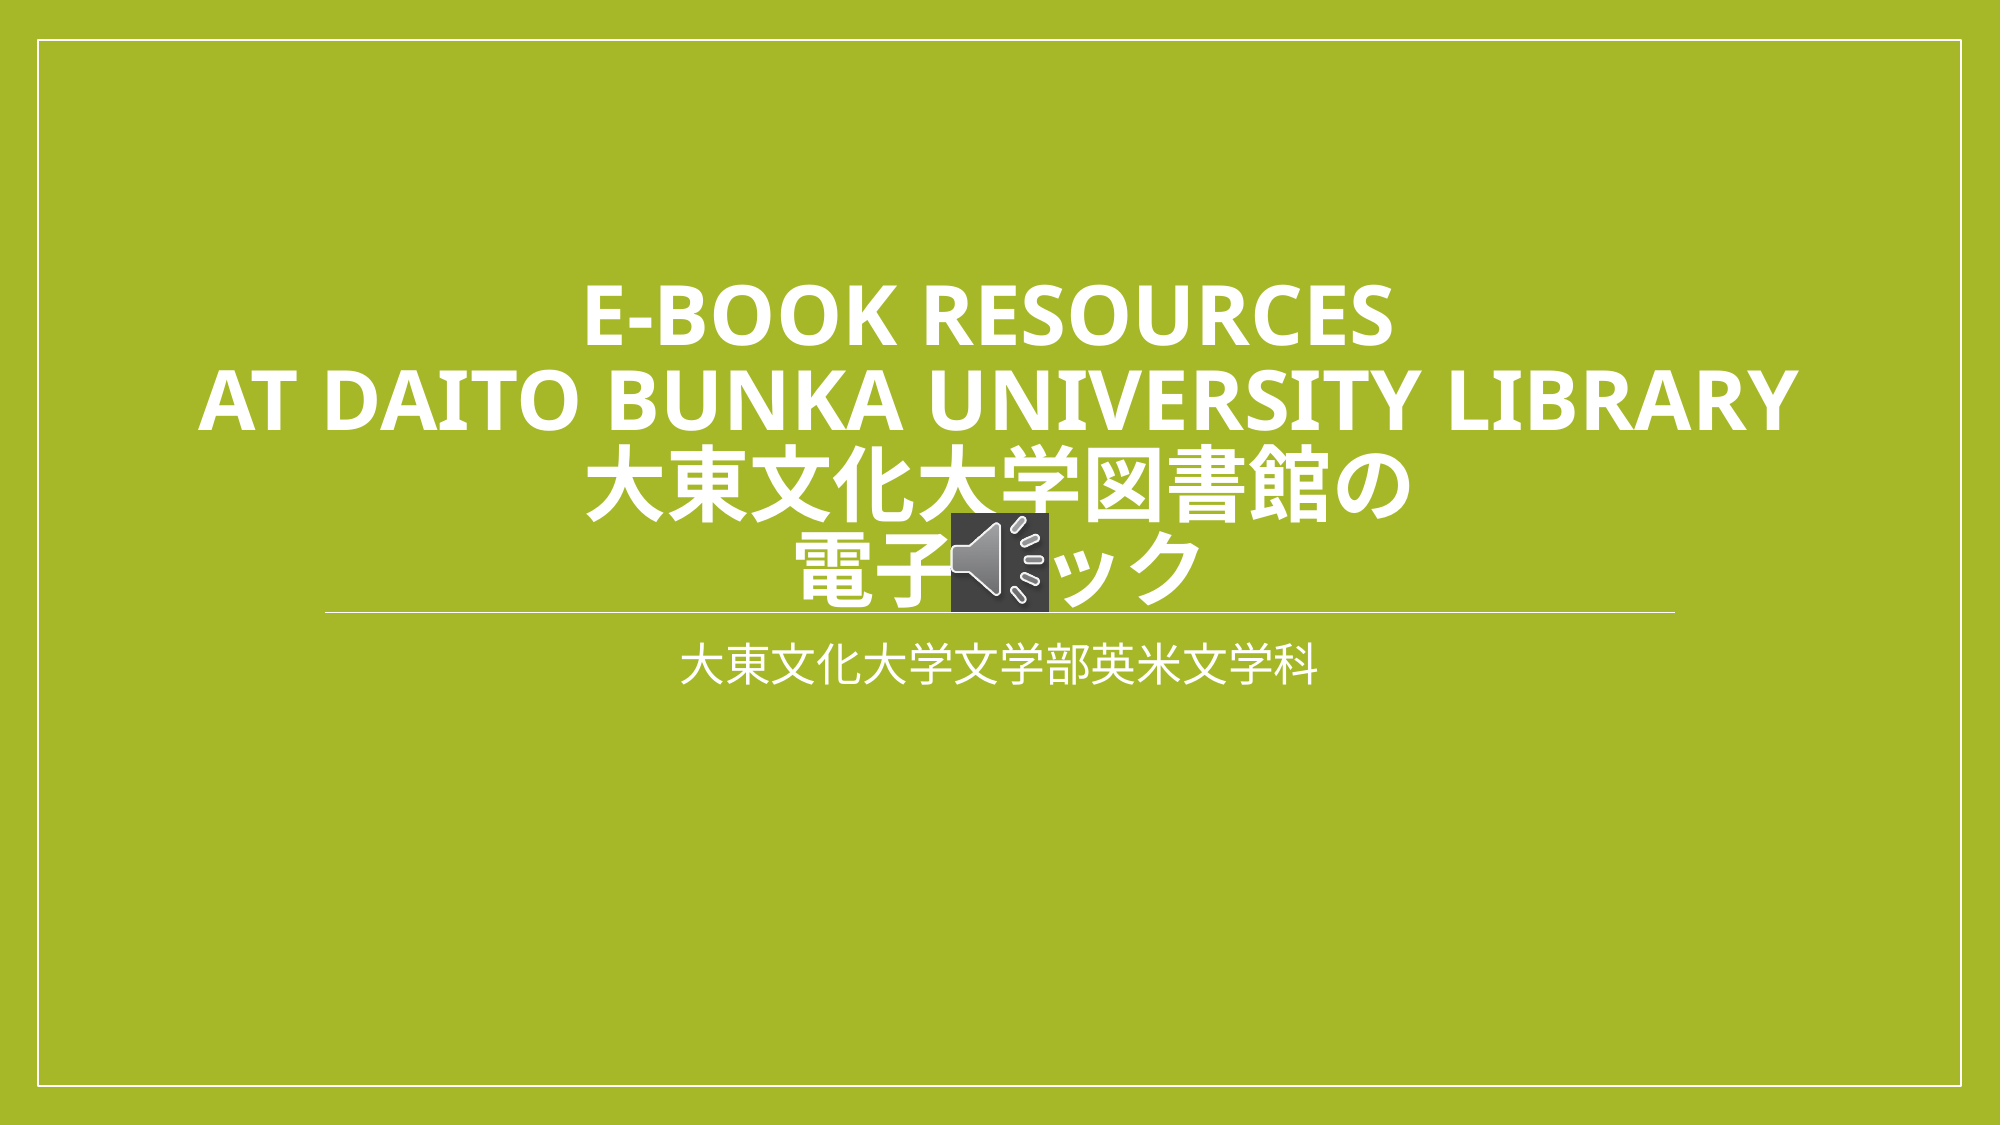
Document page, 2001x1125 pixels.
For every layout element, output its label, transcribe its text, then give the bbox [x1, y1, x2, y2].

subtitle 大東文化大学文学部英米文学科 [280, 634, 1719, 863]
title E-BooK Resources at Daito Bunka University Library 大東文化大学図書館の 電子ブック [182, 144, 1818, 625]
picture [949, 512, 1051, 613]
